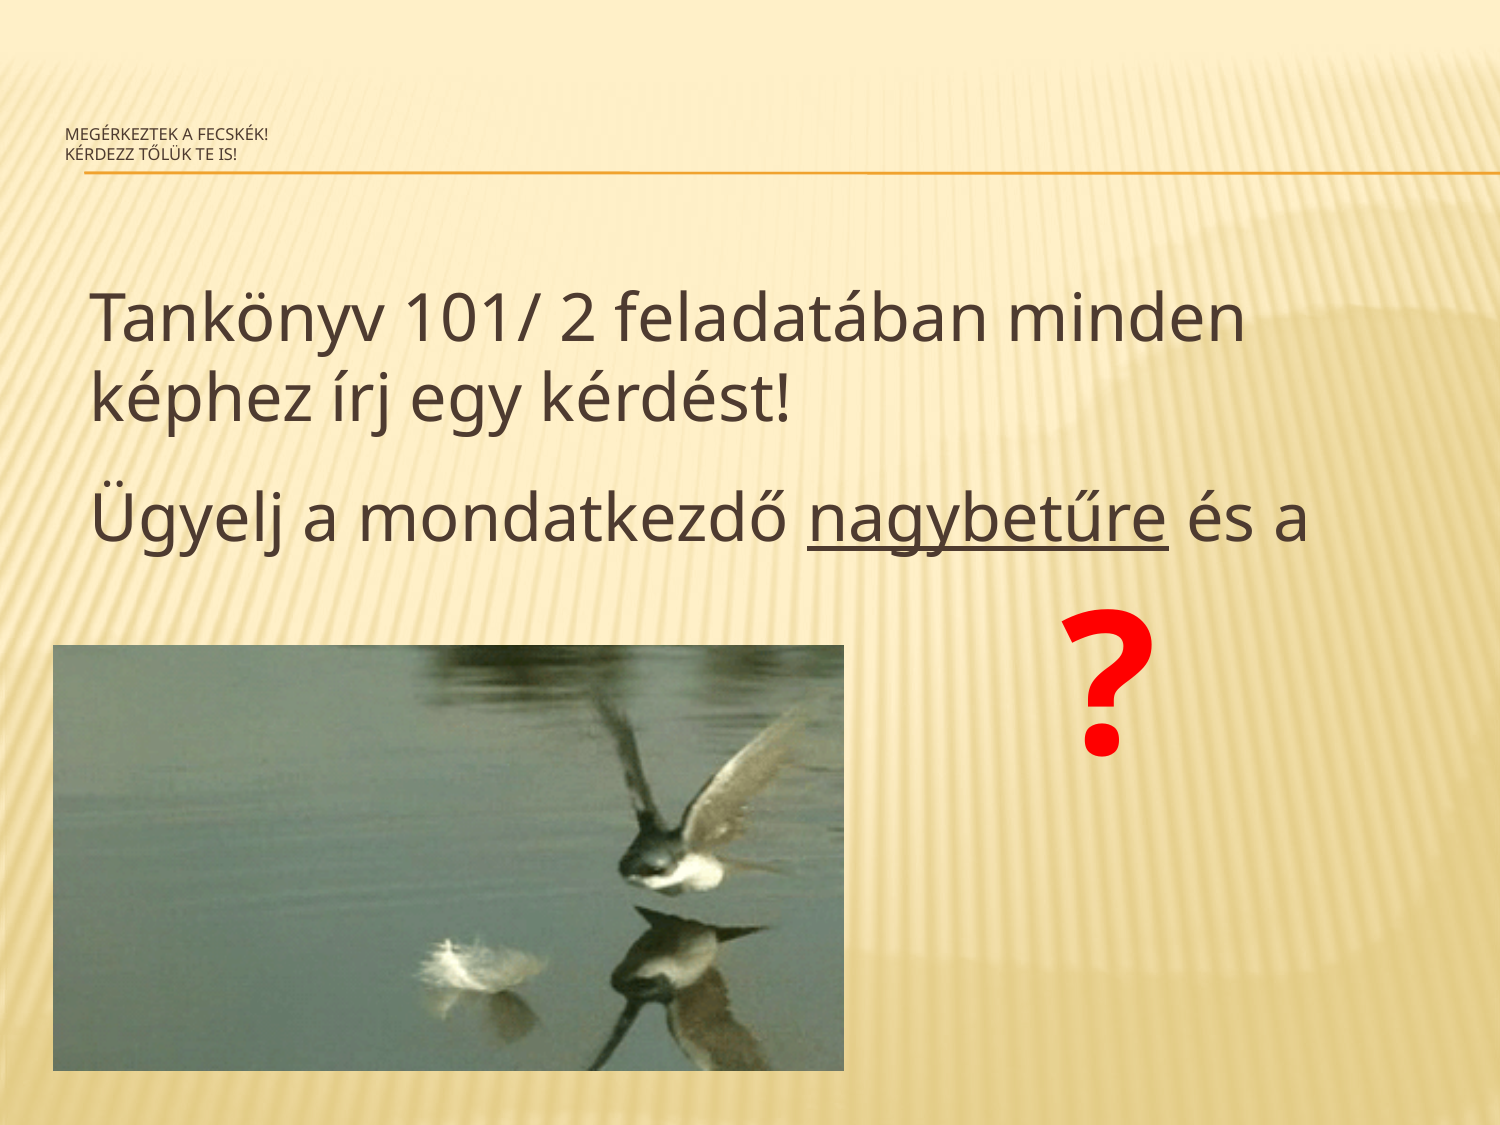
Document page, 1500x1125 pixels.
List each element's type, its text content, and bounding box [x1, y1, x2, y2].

picture [52, 644, 845, 1071]
title Megérkeztek a fecskék! Kérdezz tőlük te is! [50, 75, 1475, 213]
list Tankönyv 101/ 2 feladatában minden képhez írj egy kérdést! Ügyelj a mondatkezdő nagybetűre és a mondatvégi írásjelre! ? [75, 267, 1425, 1005]
